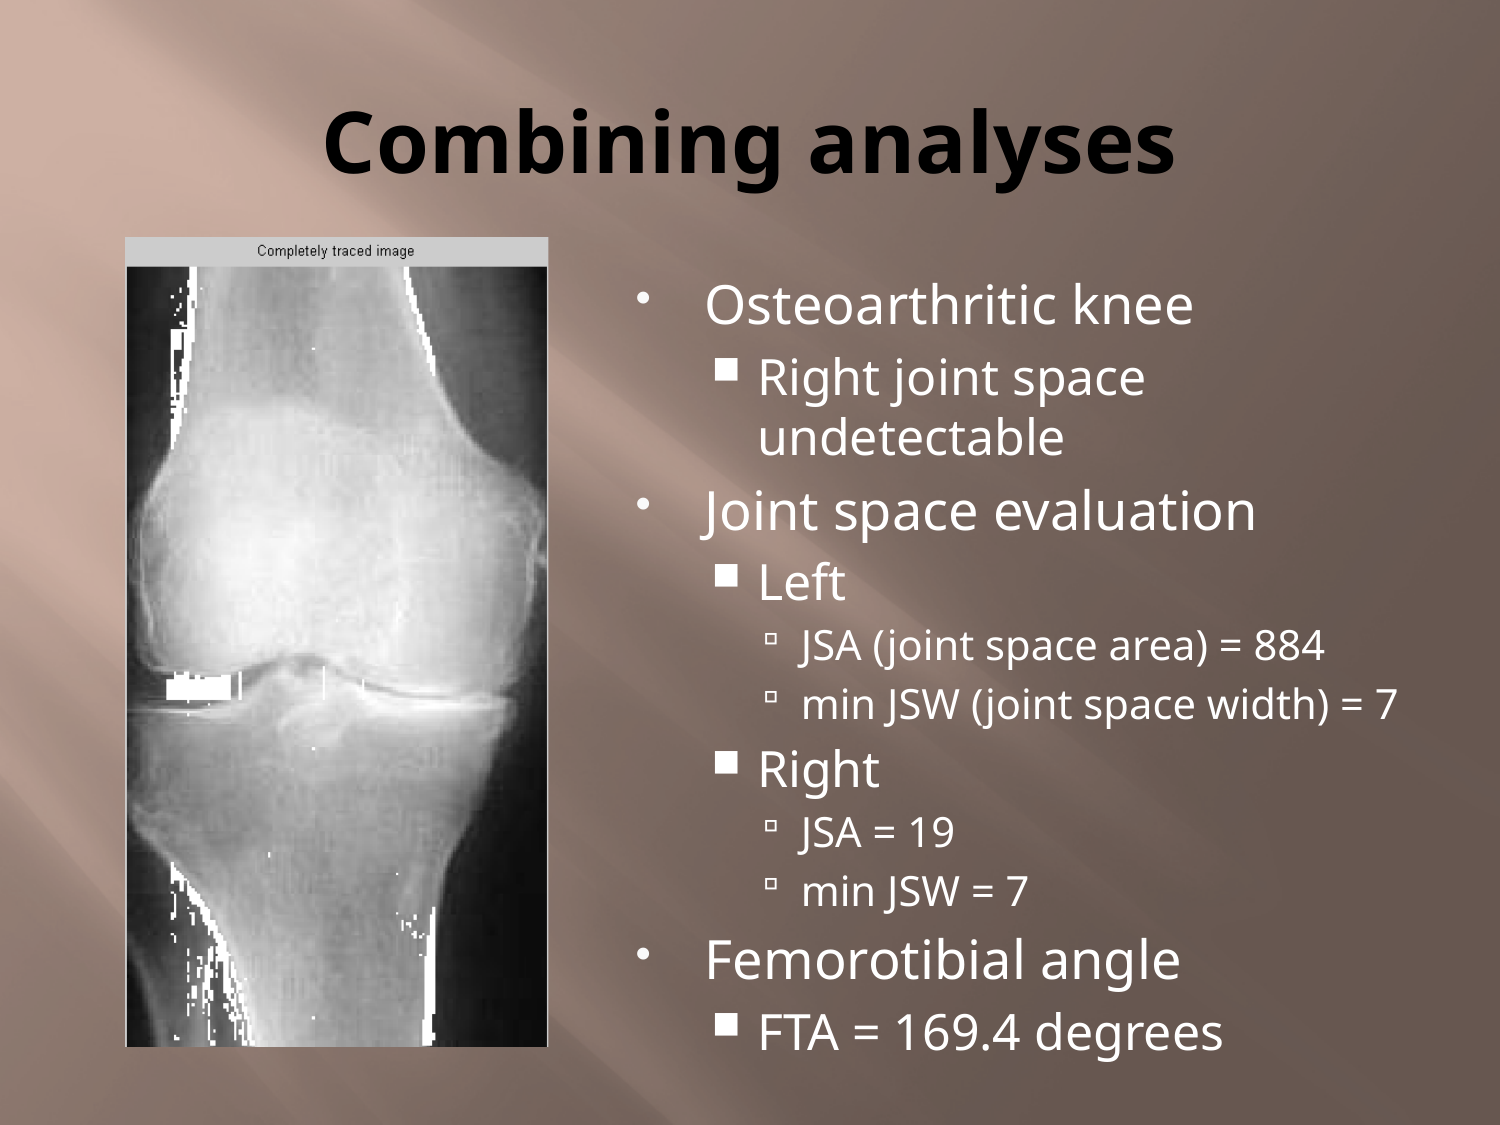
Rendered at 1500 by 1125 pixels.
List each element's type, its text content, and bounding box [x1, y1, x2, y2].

picture [124, 237, 549, 1047]
list Osteoarthritic knee Right joint space undetectable Joint space evaluation Left JSA (joint space area) = 884 min JSW (joint space width) = 7 Right JSA = 19 min JSW = 7 Femorotibial angle FTA = 169.4 degrees [600, 262, 1450, 1088]
title Combining analyses [75, 45, 1425, 233]
